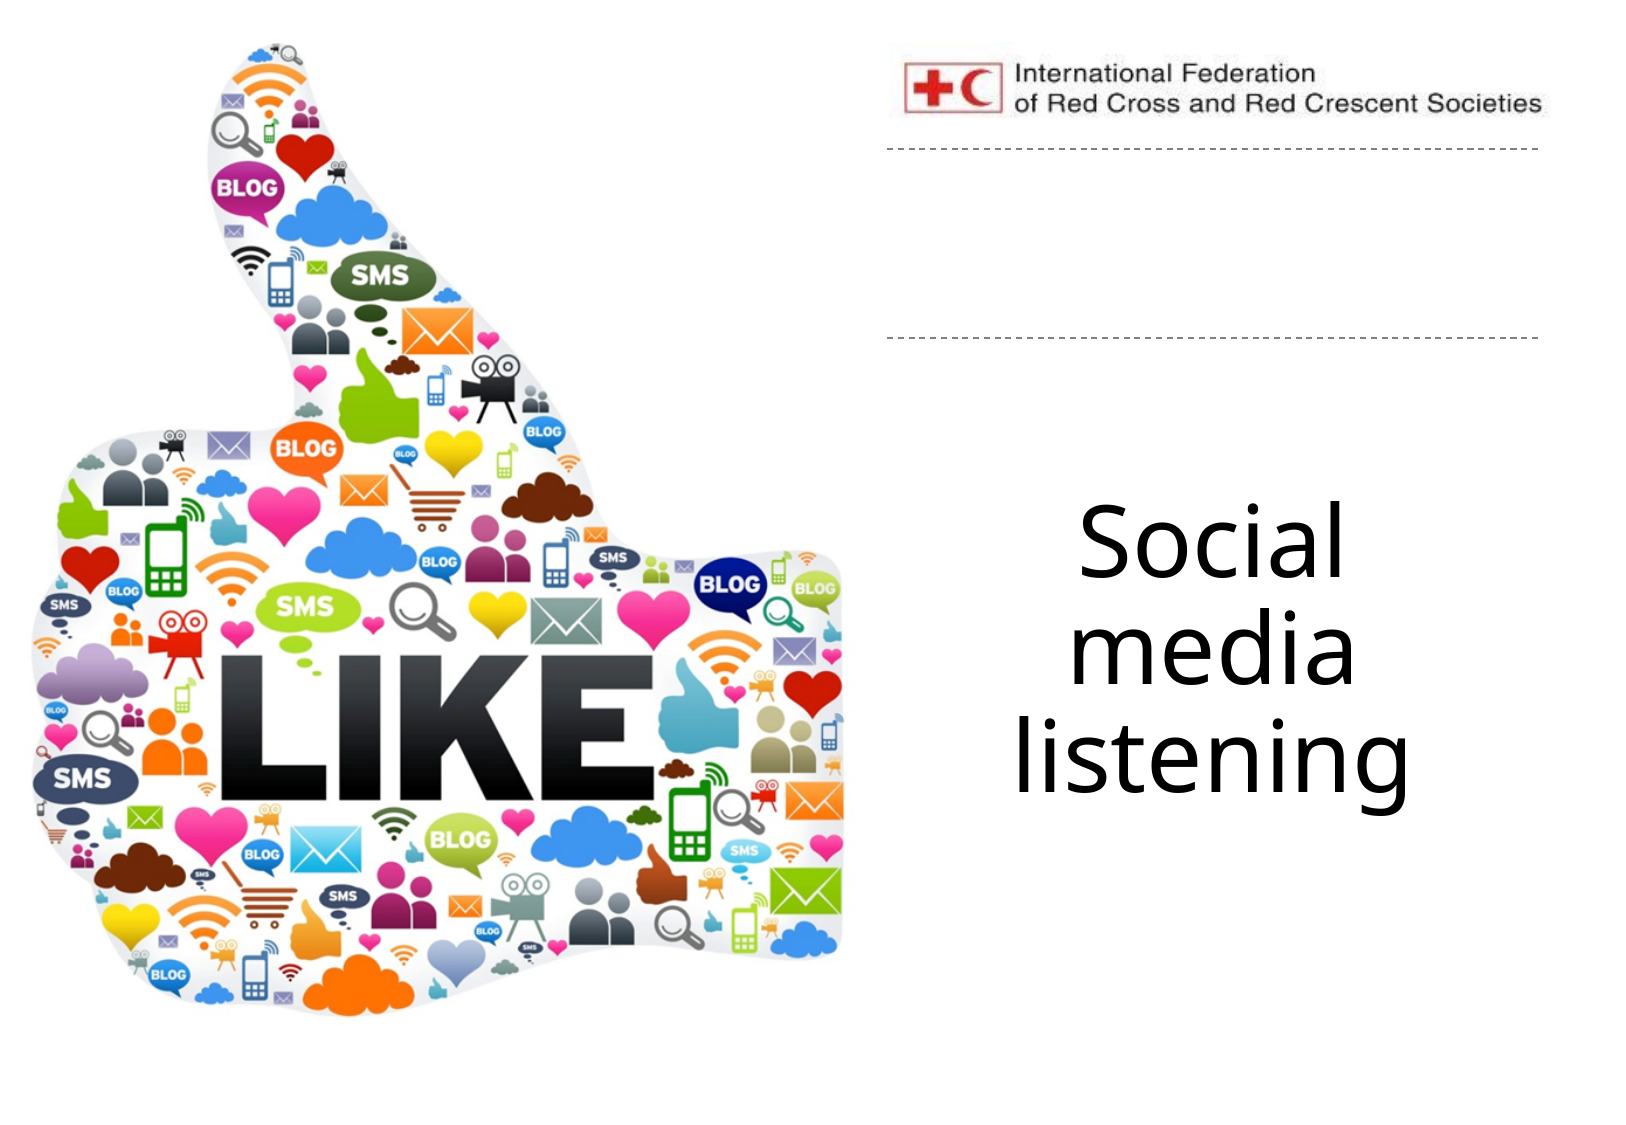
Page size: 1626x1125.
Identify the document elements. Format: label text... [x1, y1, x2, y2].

picture [0, 0, 884, 1125]
picture [889, 42, 1554, 134]
text_box Social media listening [930, 483, 1496, 636]
